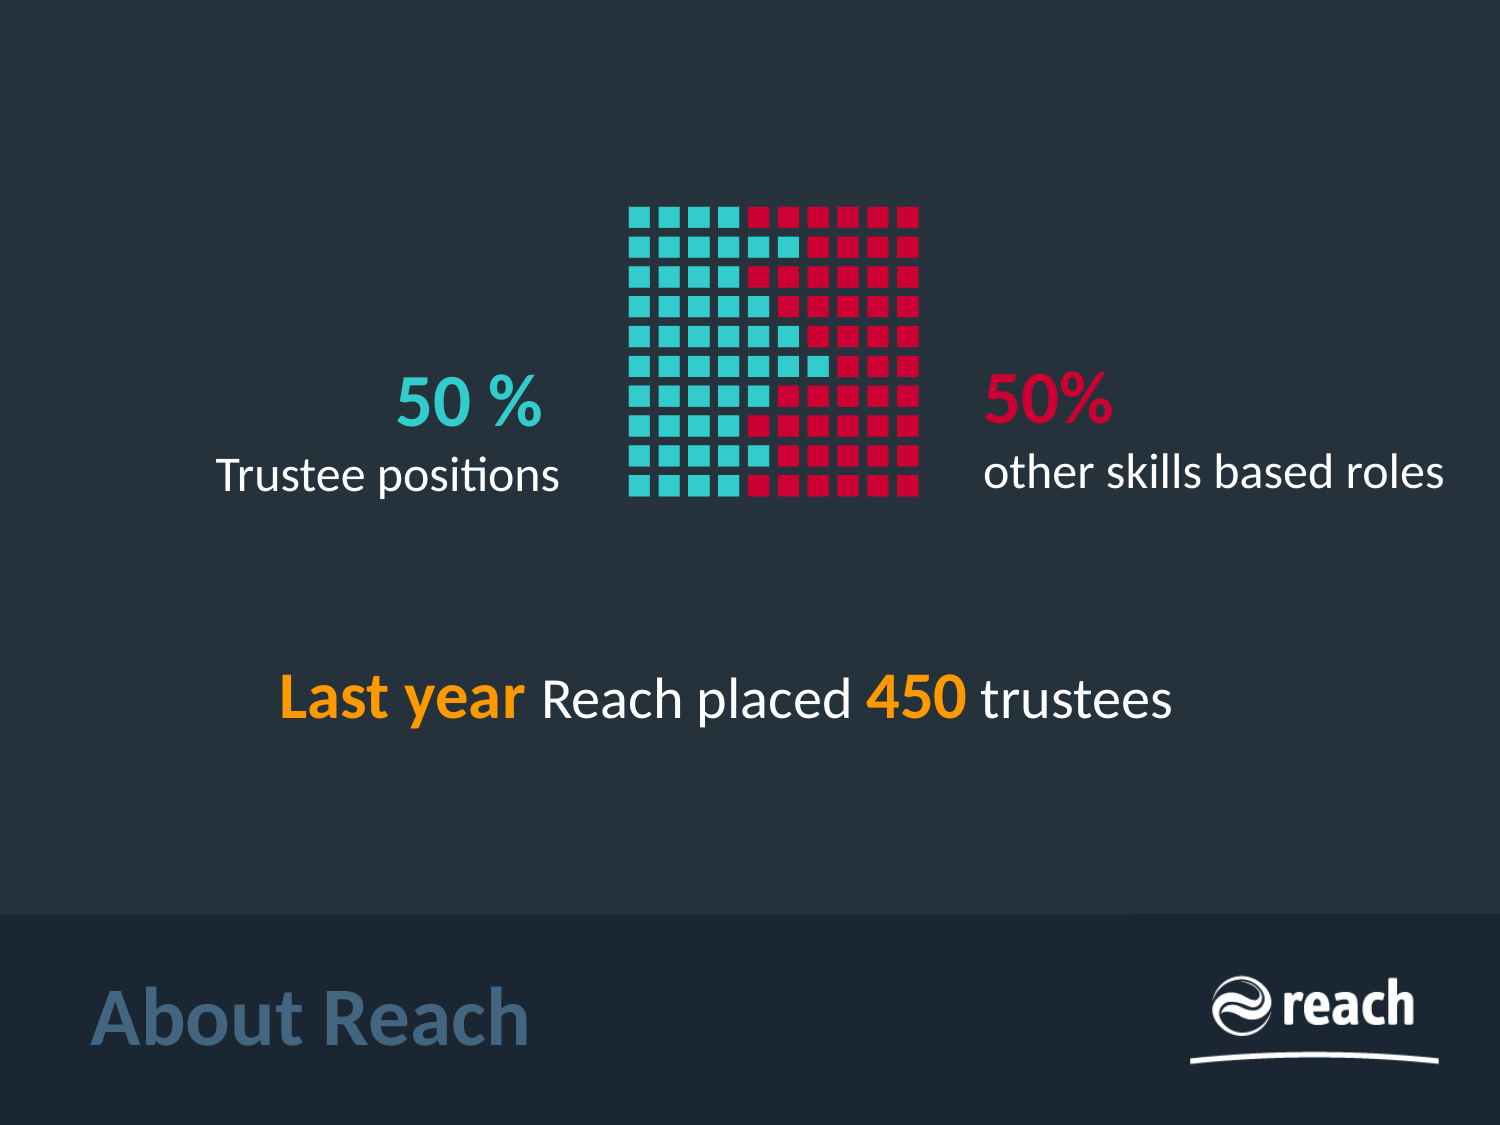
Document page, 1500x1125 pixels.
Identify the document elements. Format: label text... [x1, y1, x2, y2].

list Last year Reach placed 450 trustees [109, 653, 1343, 770]
text_box 50% other skills based roles [968, 341, 1500, 506]
picture [1129, 914, 1500, 1125]
text_box About Reach [75, 935, 1154, 1071]
picture [603, 181, 943, 521]
text_box 50 % Trustee positions [43, 343, 575, 509]
